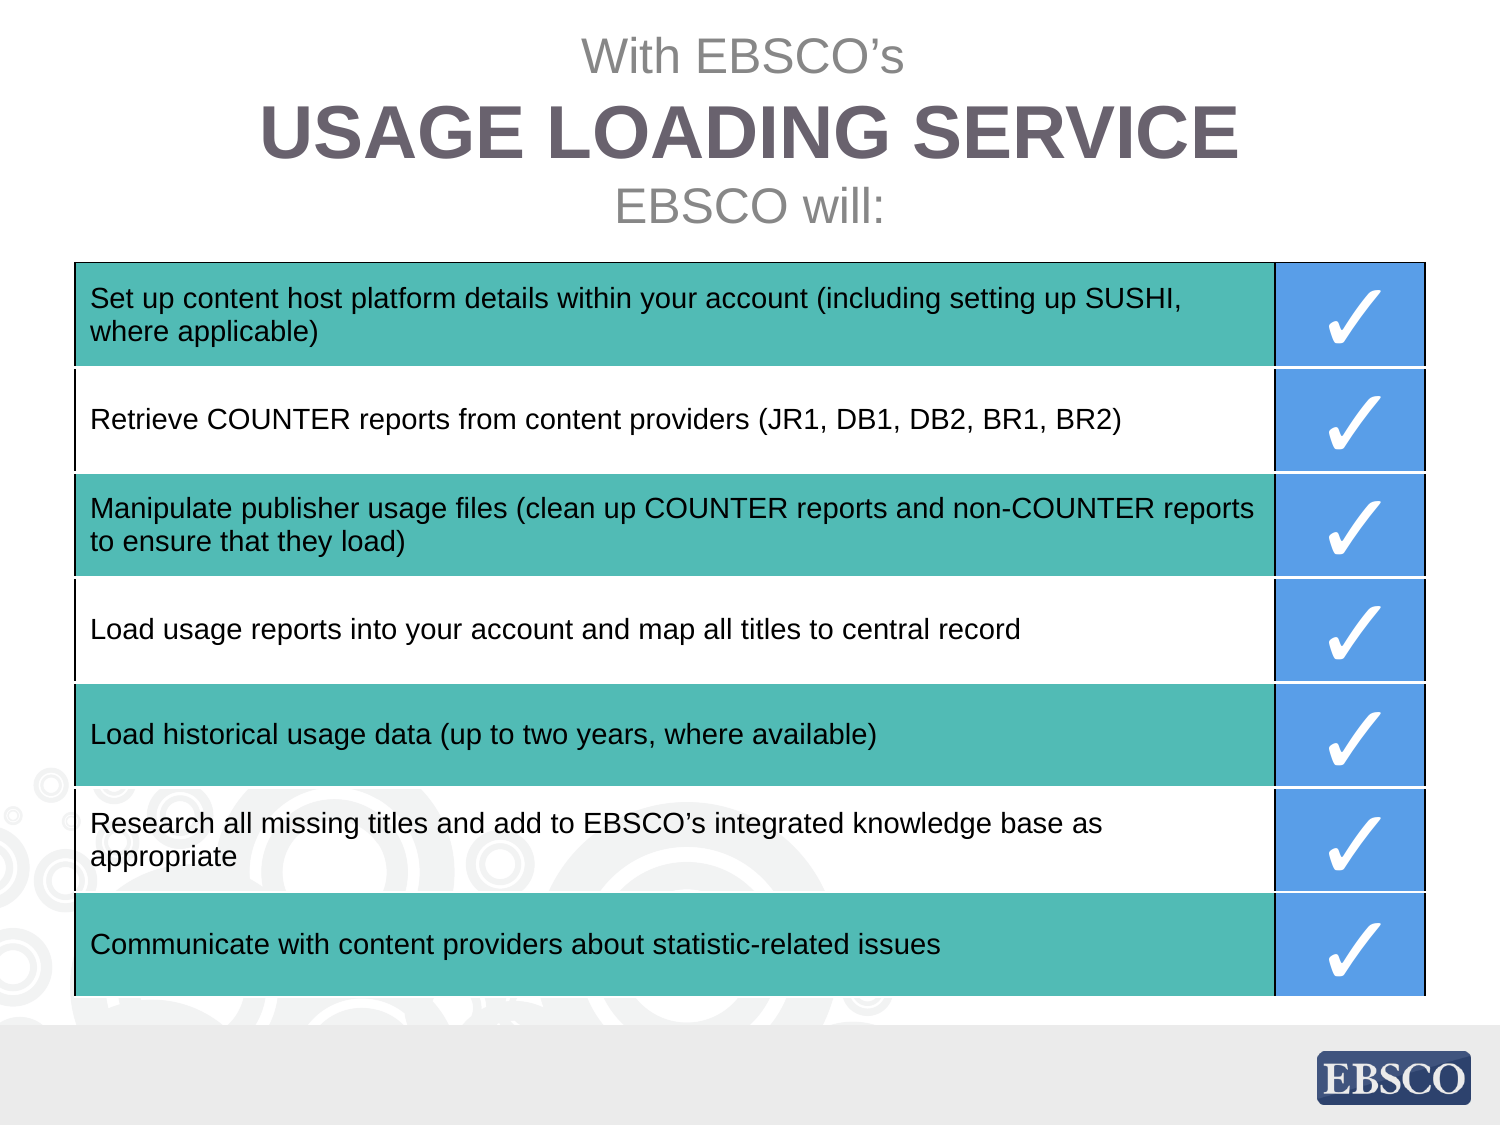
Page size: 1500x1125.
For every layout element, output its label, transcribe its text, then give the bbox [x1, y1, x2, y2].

table_cell [1276, 684, 1424, 786]
table_cell Load historical usage data (up to two years, where available) [76, 684, 1274, 786]
text_box ✓ [1299, 372, 1400, 466]
text_box ✓ [1299, 794, 1400, 887]
table_header Set up content host platform details within your account (including setting up SUSHI, where applicable) [76, 263, 1274, 366]
title With EBSCO’s USAGE LOADING SERVICE EBSCO will: [75, 82, 1425, 175]
text_box ✓ [1299, 900, 1400, 993]
table_cell [1276, 474, 1424, 576]
table_cell Retrieve COUNTER reports from content providers (JR1, DB1, DB2, BR1, BR2) [76, 369, 1274, 471]
picture [1317, 1051, 1471, 1105]
picture [0, 752, 968, 1025]
table_header [1276, 263, 1424, 366]
text_box ✓ [1299, 689, 1400, 782]
table_cell Manipulate publisher usage files (clean up COUNTER reports and non-COUNTER reports to ensure that they load) [76, 474, 1274, 576]
table_cell [1276, 789, 1424, 891]
text_box ✓ [1299, 267, 1400, 360]
table_cell Research all missing titles and add to EBSCO’s integrated knowledge base as appropriate [76, 789, 1274, 891]
table_cell Load usage reports into your account and map all titles to central record [76, 579, 1274, 681]
table_cell Communicate with content providers about statistic-related issues [76, 893, 1274, 996]
text_box ✓ [1299, 583, 1400, 677]
table_cell [1276, 369, 1424, 471]
table_cell [1276, 579, 1424, 681]
table_cell [1276, 893, 1424, 996]
text_box ✓ [1299, 478, 1400, 571]
